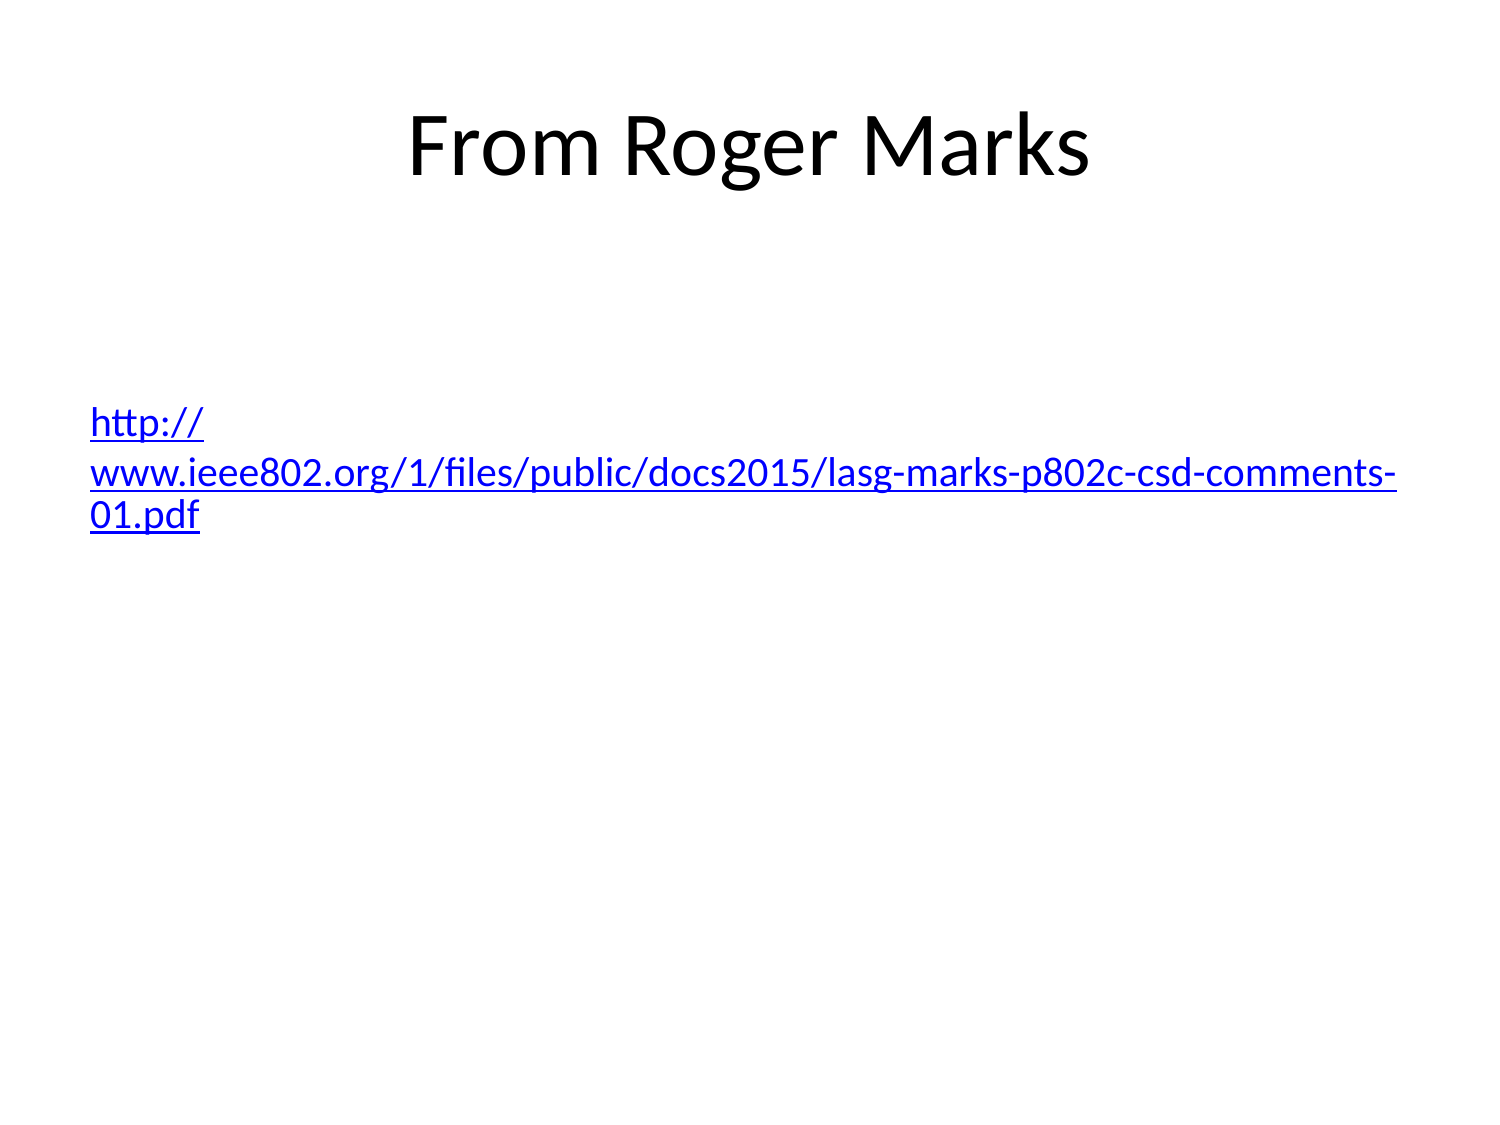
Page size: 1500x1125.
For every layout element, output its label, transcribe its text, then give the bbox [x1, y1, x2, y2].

list http://www.ieee802.org/1/files/public/docs2015/lasg-marks-p802c-csd-comments-01.pdf [75, 387, 1425, 1005]
title From Roger Marks [75, 45, 1425, 233]
